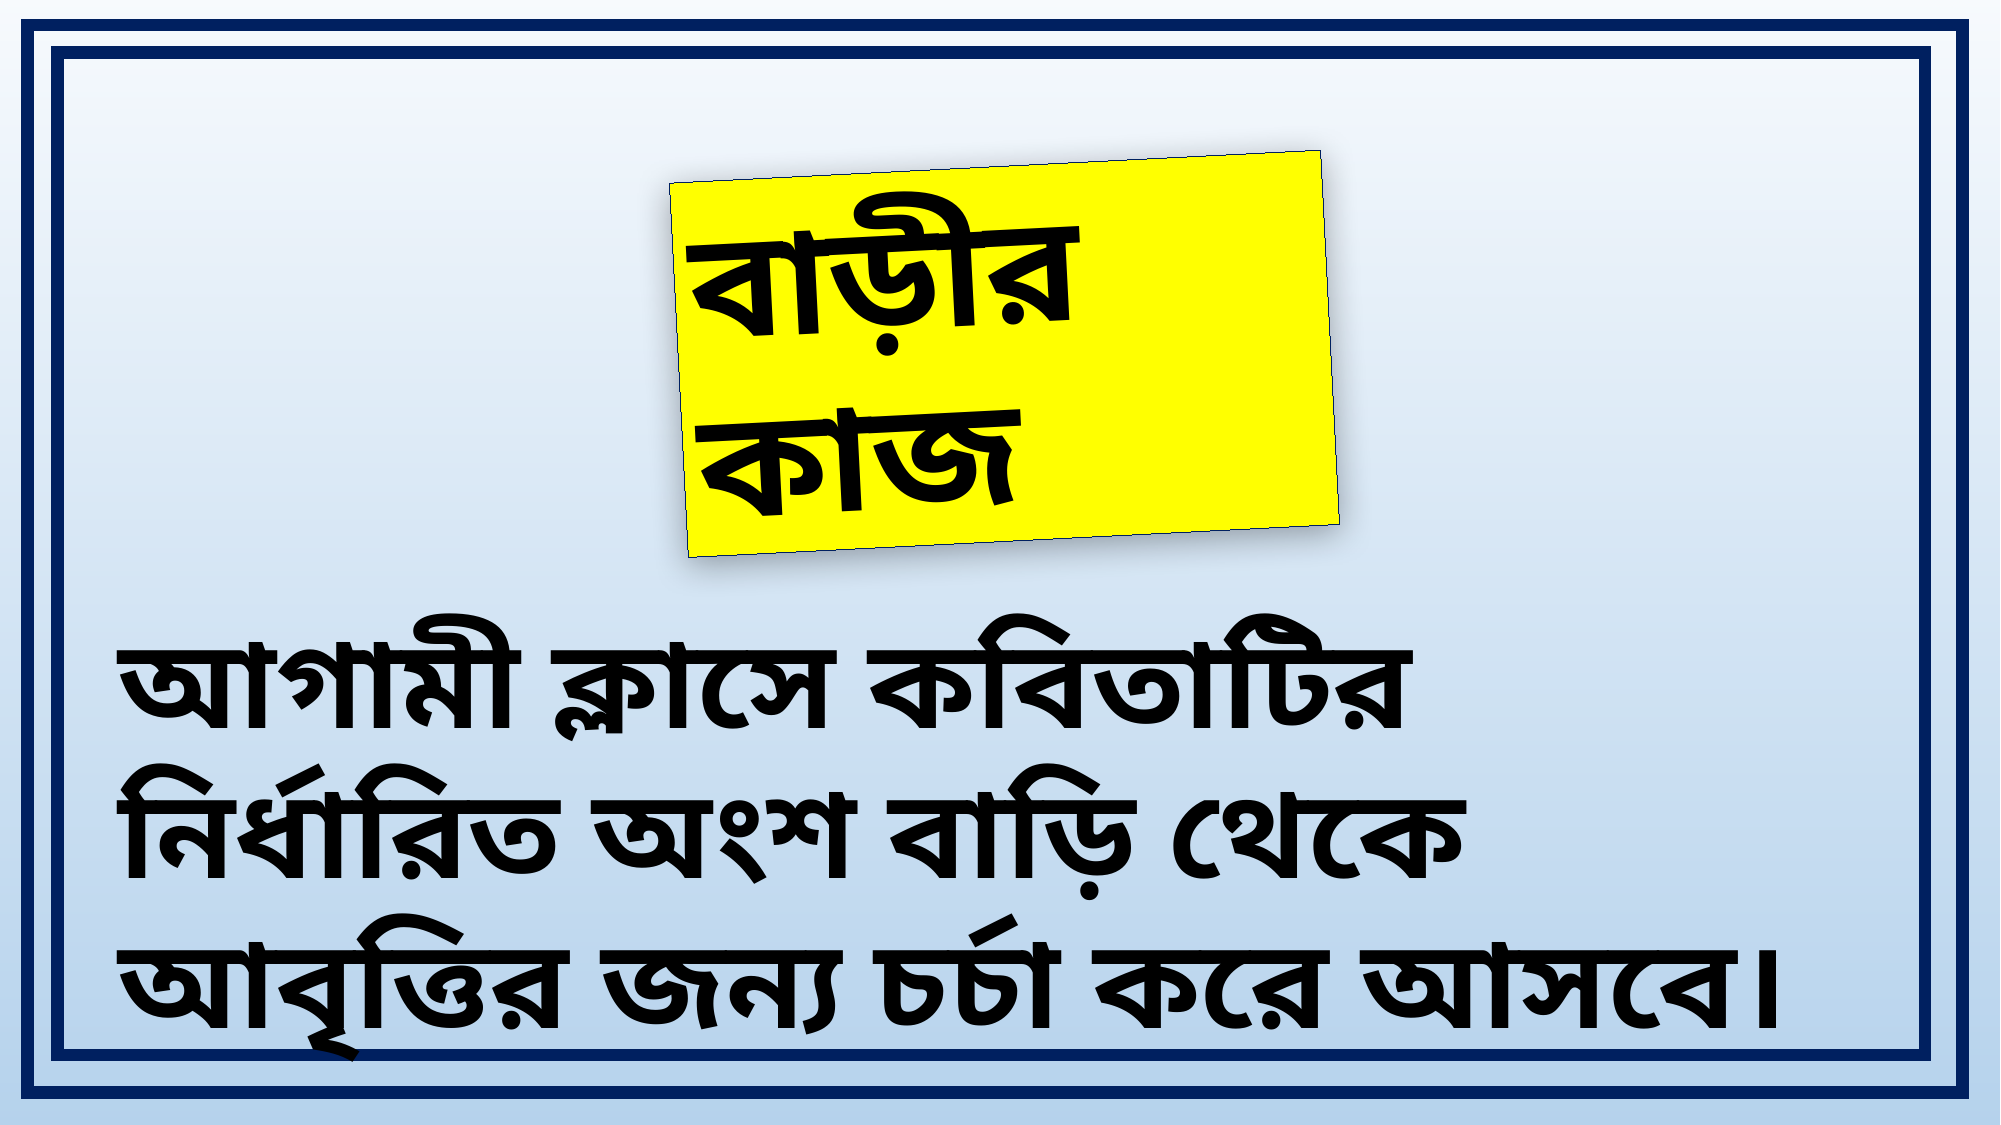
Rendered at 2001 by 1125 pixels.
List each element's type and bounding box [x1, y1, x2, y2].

text_box [27, 24, 1963, 1093]
